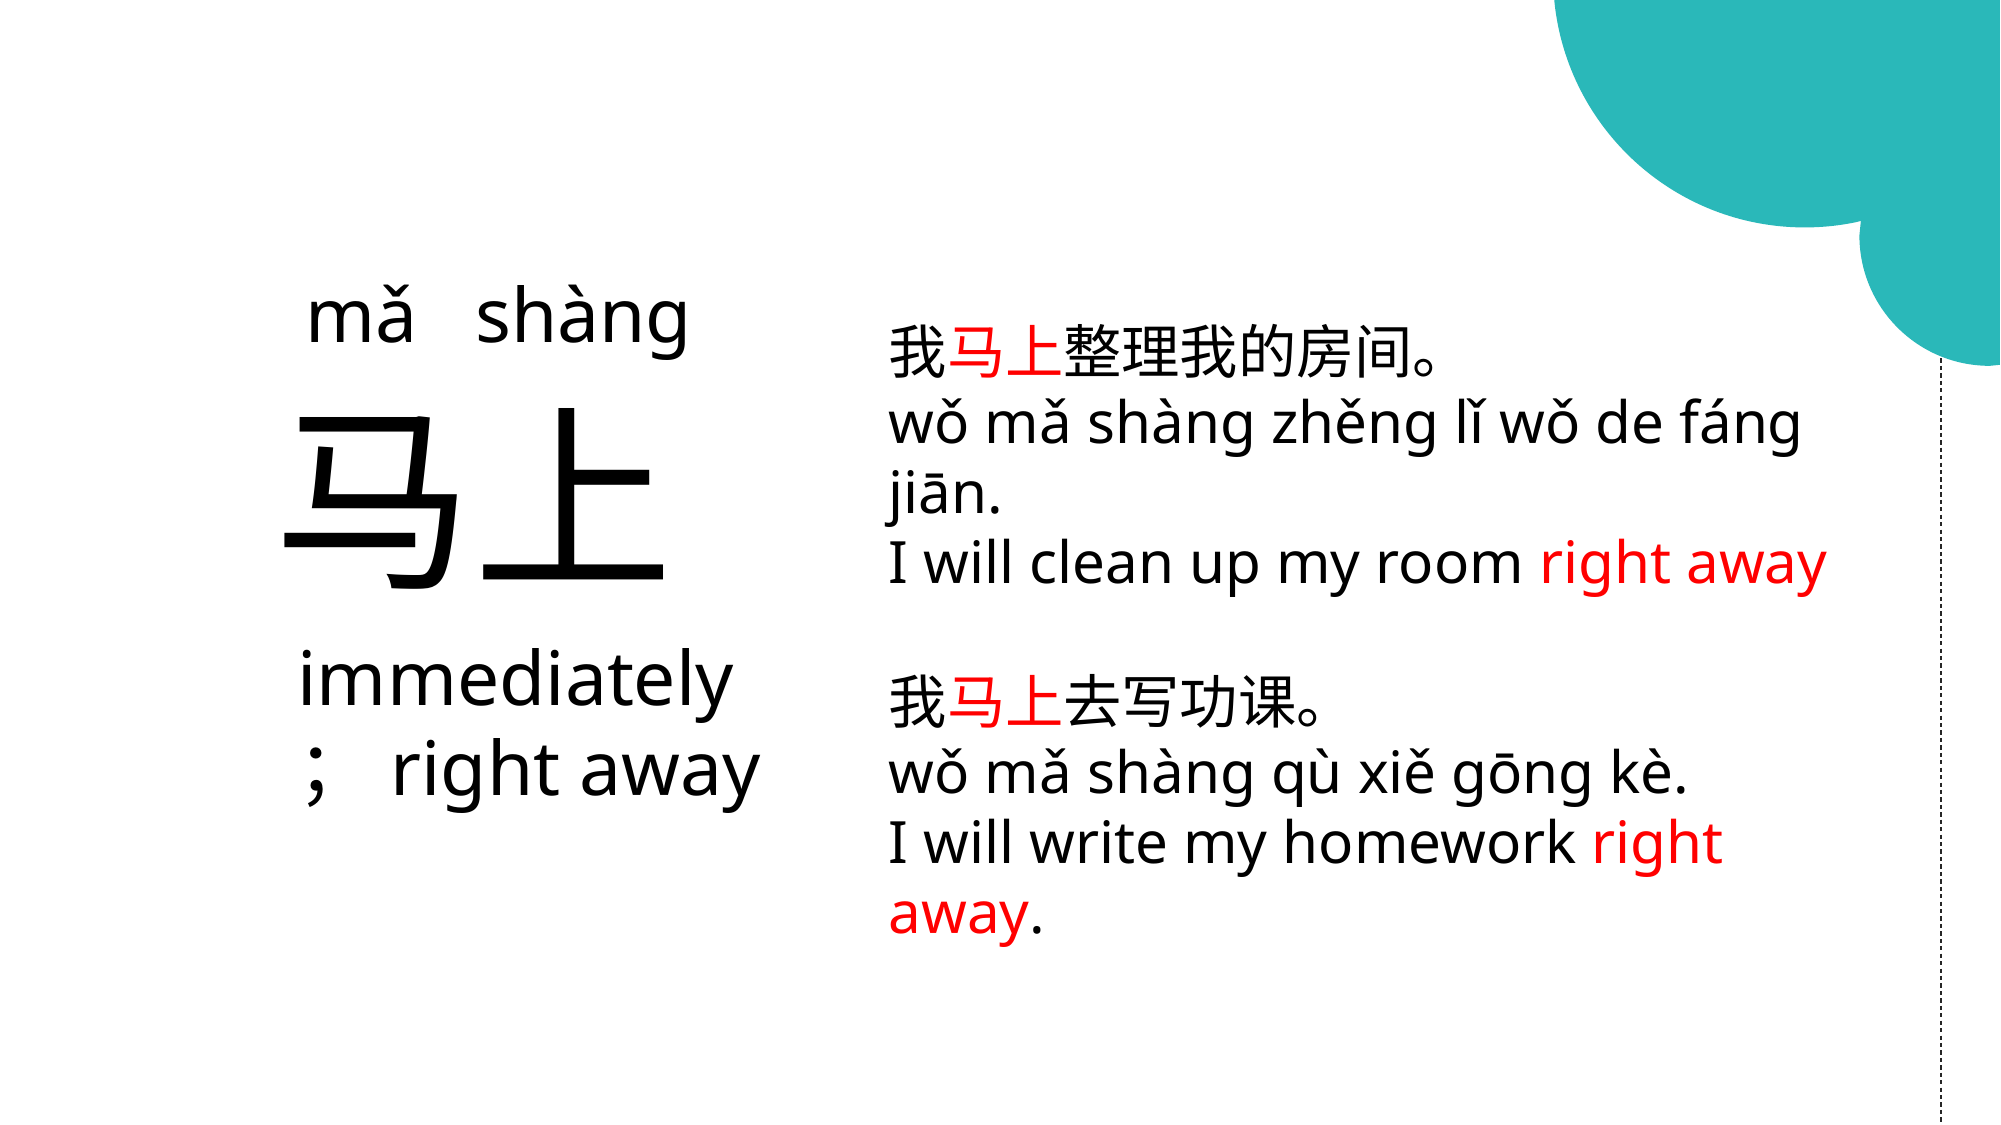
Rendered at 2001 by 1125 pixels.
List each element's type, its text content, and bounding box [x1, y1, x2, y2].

text_box 马上 [258, 365, 742, 621]
text_box mǎ shàng [270, 260, 729, 365]
text_box 我马上整理我的房间。 wǒ mǎ shàng zhěng lǐ wǒ de fáng jiān. I will clean up my room right away 我马上去写功课。 wǒ mǎ shàng qù xiě gōng kè. I will write my homework right away. [874, 307, 1859, 953]
text_box [1553, 0, 2000, 367]
text_box immediately；right away [282, 623, 777, 818]
